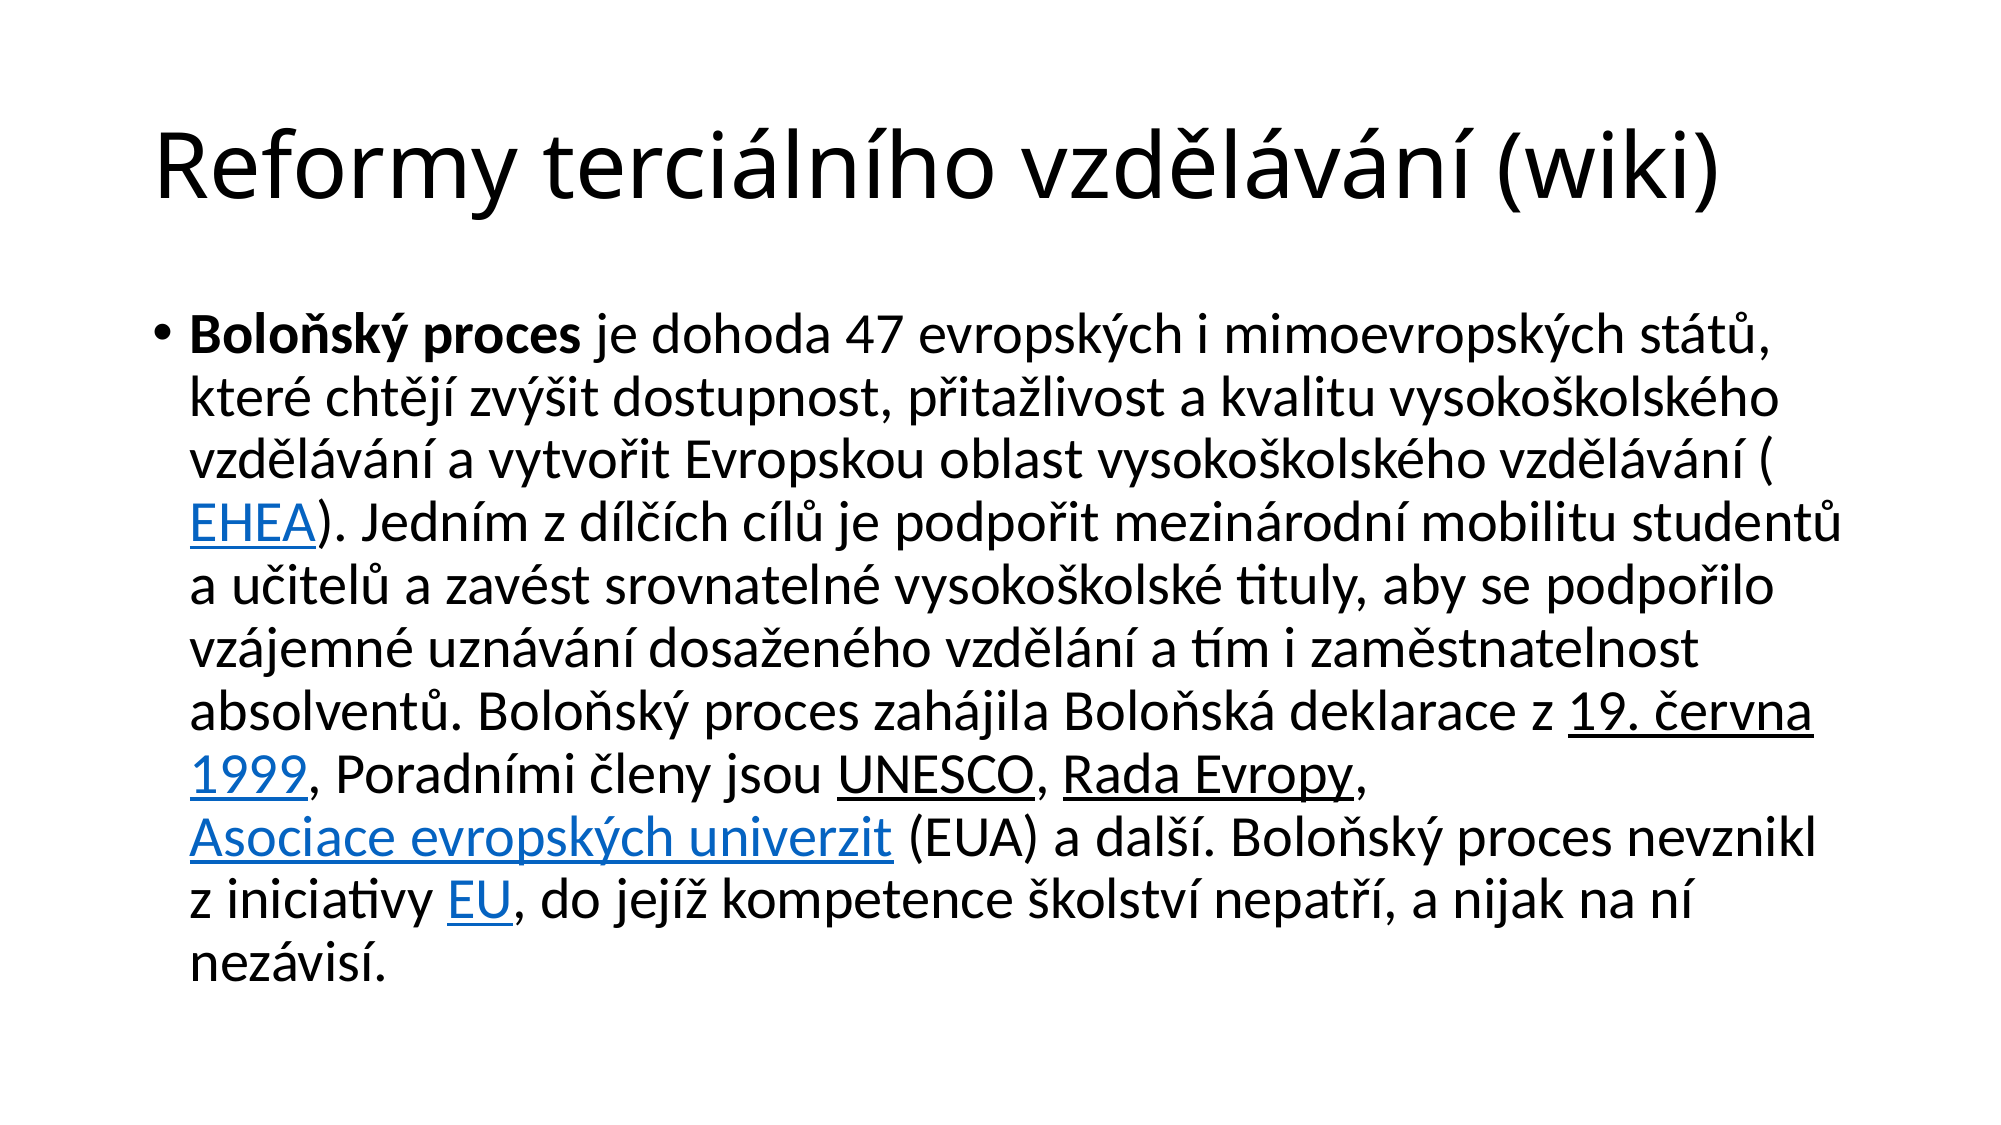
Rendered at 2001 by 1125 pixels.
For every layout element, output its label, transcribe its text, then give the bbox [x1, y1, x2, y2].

list Boloňský proces je dohoda 47 evropských i mimoevropských států, které chtějí zvýšit dostupnost, přitažlivost a kvalitu vysokoškolského vzdělávání a vytvořit Evropskou oblast vysokoškolského vzdělávání (EHEA). Jedním z dílčích cílů je podpořit mezinárodní mobilitu studentů a učitelů a zavést srovnatelné vysokoškolské tituly, aby se podpořilo vzájemné uznávání dosaženého vzdělání a tím i zaměstnatelnost absolventů. Boloňský proces zahájila Boloňská deklarace z 19. června 1999, Poradními členy jsou UNESCO, Rada Evropy, Asociace evropských univerzit (EUA) a další. Boloňský proces nevznikl z iniciativy EU, do jejíž kompetence školství nepatří, a nijak na ní nezávisí. [137, 295, 1863, 1014]
title Reformy terciálního vzdělávání (wiki) [137, 59, 1863, 278]
